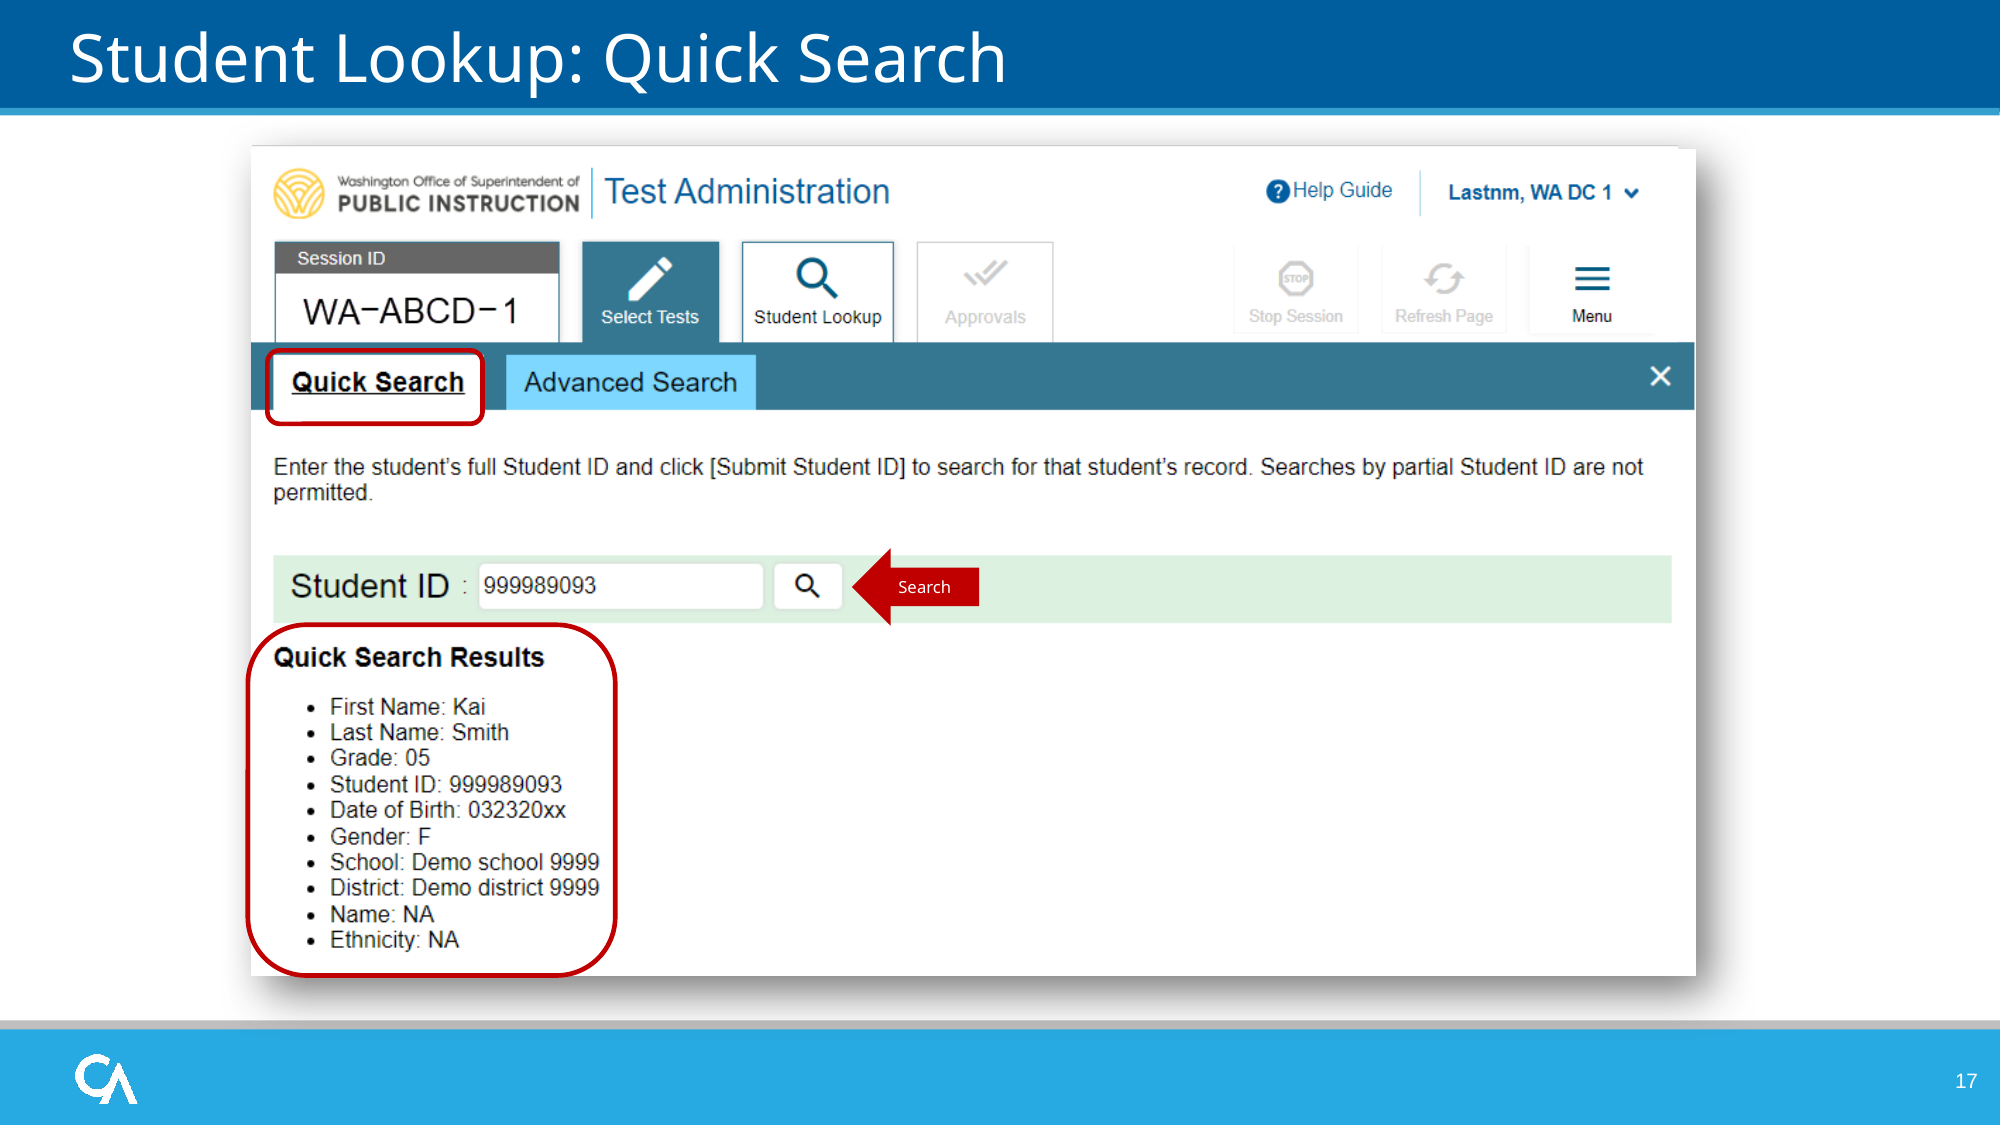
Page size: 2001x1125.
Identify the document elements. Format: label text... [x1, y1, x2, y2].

picture [75, 1054, 138, 1104]
slide_number 17 [1877, 1057, 1993, 1103]
title Student Lookup: Quick Search [69, 10, 1878, 96]
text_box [247, 149, 1696, 976]
picture [252, 145, 1678, 345]
